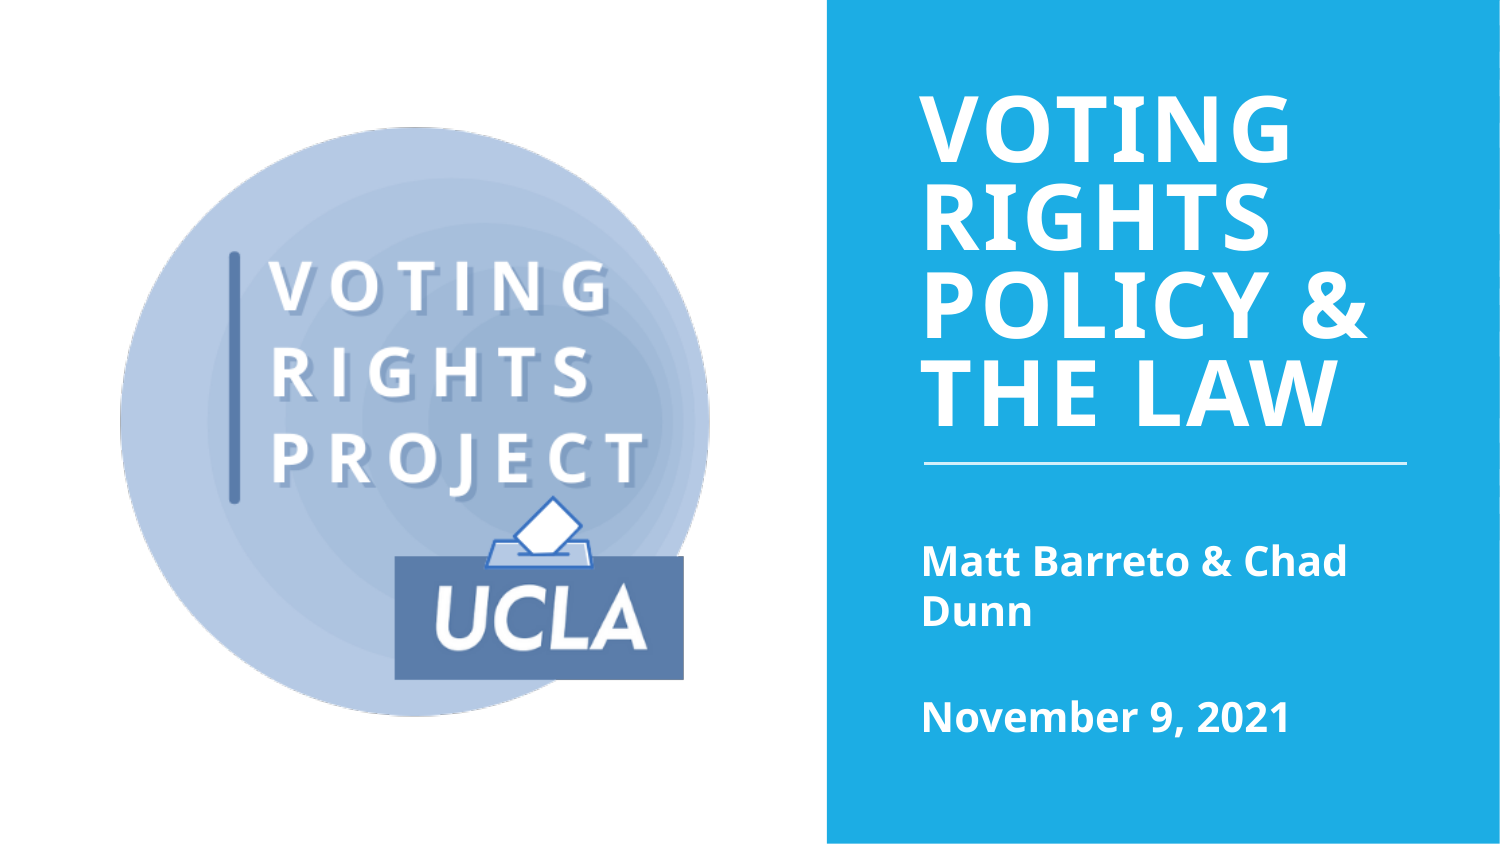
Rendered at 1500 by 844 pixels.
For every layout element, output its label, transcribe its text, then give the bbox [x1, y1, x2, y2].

subtitle Matt Barreto & Chad Dunn November 9, 2021 [905, 473, 1423, 764]
text_box [0, 0, 825, 844]
title Voting Rights Policy & The Law [904, 78, 1423, 453]
text_box [825, 0, 1500, 844]
picture [78, 85, 752, 758]
